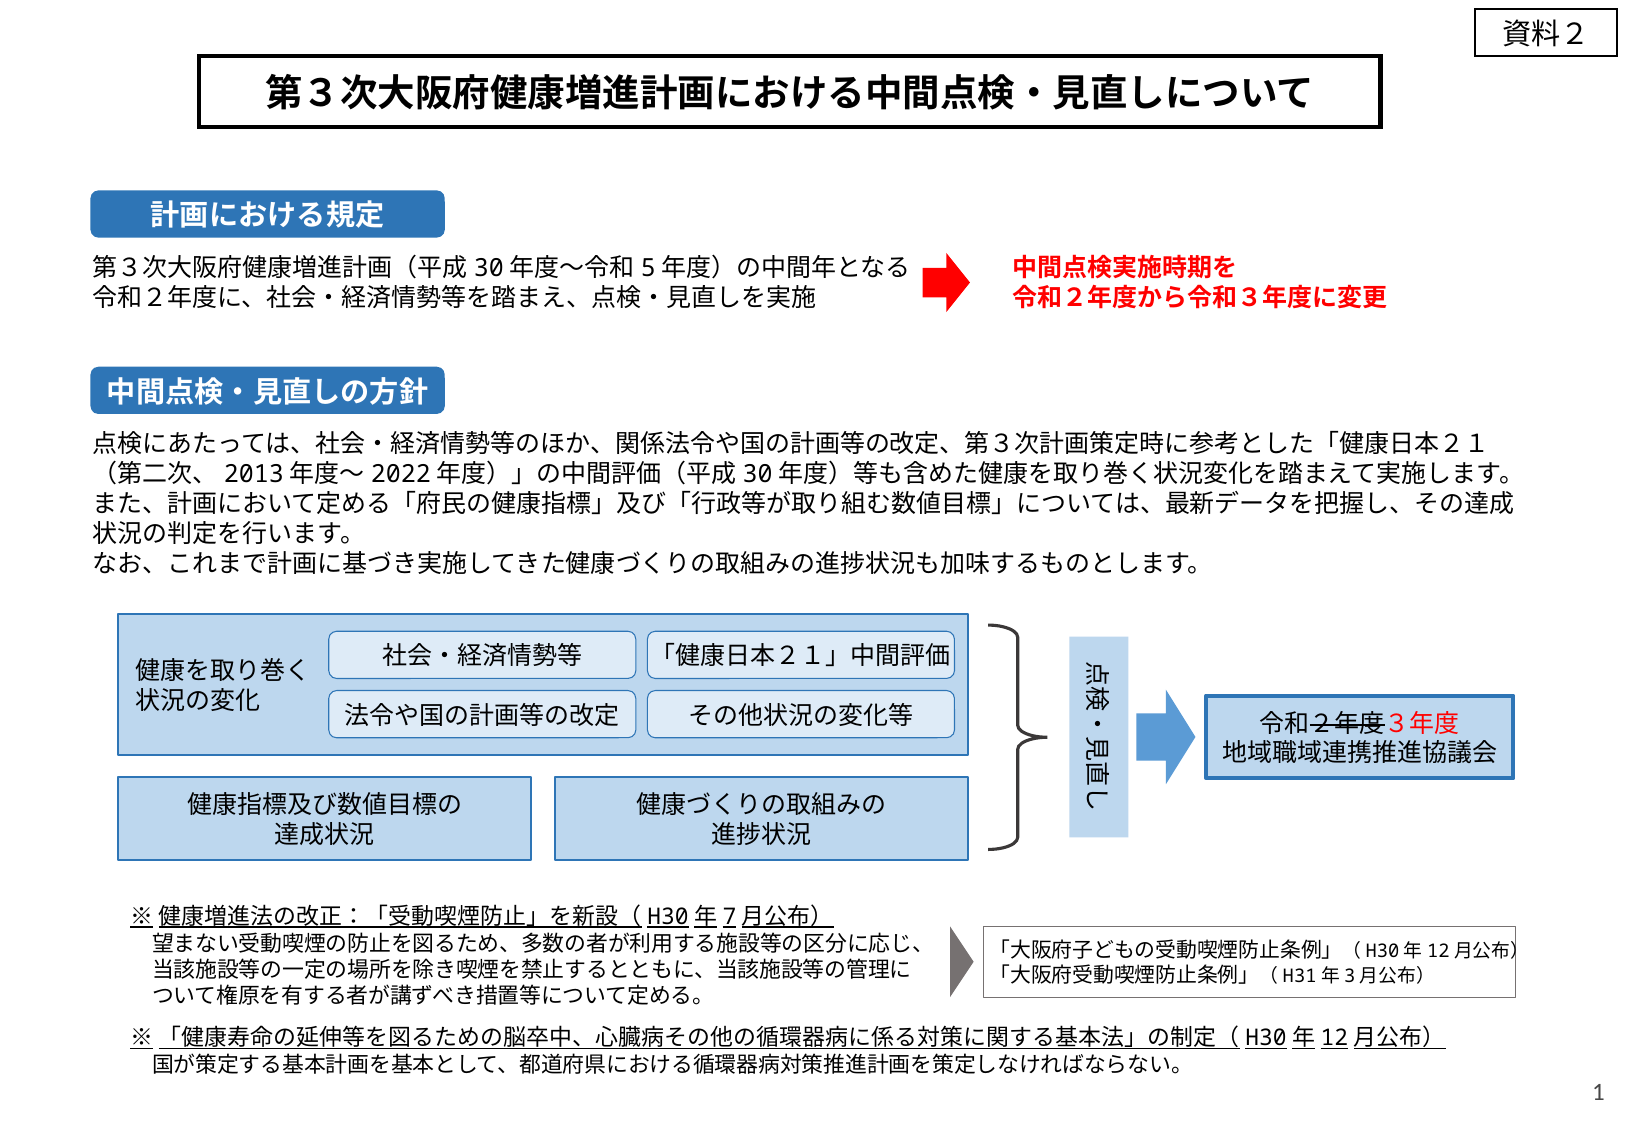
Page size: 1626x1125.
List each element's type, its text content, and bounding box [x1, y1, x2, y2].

text_box 法令や国の計画等の改定 [328, 690, 636, 738]
text_box 「健康日本２１」中間評価 [647, 631, 955, 679]
text_box 計画における規定 [90, 190, 445, 238]
text_box その他状況の変化等 [647, 690, 955, 738]
text_box 点検・見直し [1069, 636, 1129, 838]
text_box 健康を取り巻く 状況の変化 [117, 613, 969, 756]
text_box [921, 250, 972, 315]
text_box 令和２年度３年度 地域職域連携推進協議会 [1206, 695, 1514, 779]
text_box 点検にあたっては、社会・経済情勢等のほか、関係法令や国の計画等の改定、第３次計画策定時に参考とした「健康日本２１（第二次、2013年度～2022年度）」の中間評価（平成30年度）等も含めた健康を取り巻く状況変化を踏まえて実施します。 また、計画において定める「府民の健康指標」及び「行政等が取り組む数値目標」については、最新データを把握し、その達成状況の判定を行います。 なお、これまで計画に基づき実施してきた健康づくりの取組みの進捗状況も加味するものとします。 [81, 415, 1546, 523]
text_box [1135, 686, 1197, 788]
slide_number 1 [1254, 1060, 1620, 1121]
text_box 第３次大阪府健康増進計画における中間点検・見直しについて [198, 55, 1381, 128]
text_box 中間点検・見直しの方針 [90, 366, 445, 414]
text_box 健康づくりの取組みの 進捗状況 [555, 776, 969, 860]
text_box 第３次大阪府健康増進計画（平成30年度～令和5年度）の中間年となる 令和２年度に、社会・経済情勢等を踏まえ、点検・見直しを実施 [81, 239, 1000, 323]
text_box 「大阪府子どもの受動喫煙防止条例」（H30年12月公布） 「大阪府受動喫煙防止条例」（H31年3月公布） [983, 926, 1516, 998]
text_box 中間点検実施時期を 令和２年度から令和３年度に変更 [1000, 239, 1476, 323]
text_box ※健康増進法の改正：「受動喫煙防止」を新設（H30年7月公布） 望まない受動喫煙の防止を図るため、多数の者が利用する施設等の区分に応じ、 当該施設等の一定の場所を除き喫煙を禁止するとともに、当該施設等の管理に ついて権原を有する者が講ずべき措置等について定める。 ※「健康寿命の延伸等を図るための脳卒中、心臓病その他の循環器病に係る対策に関する基本法」の制定（H30年12月公布） 国が策定する基本計画を基本として、都道府県における循環器病対策推進計画を策定しなければならない。 [118, 889, 1584, 997]
text_box 資料２ [1474, 8, 1618, 57]
text_box 健康指標及び数値目標の 達成状況 [117, 776, 532, 860]
text_box [948, 922, 975, 1001]
text_box 社会・経済情勢等 [328, 631, 636, 679]
text_box [988, 624, 1048, 850]
